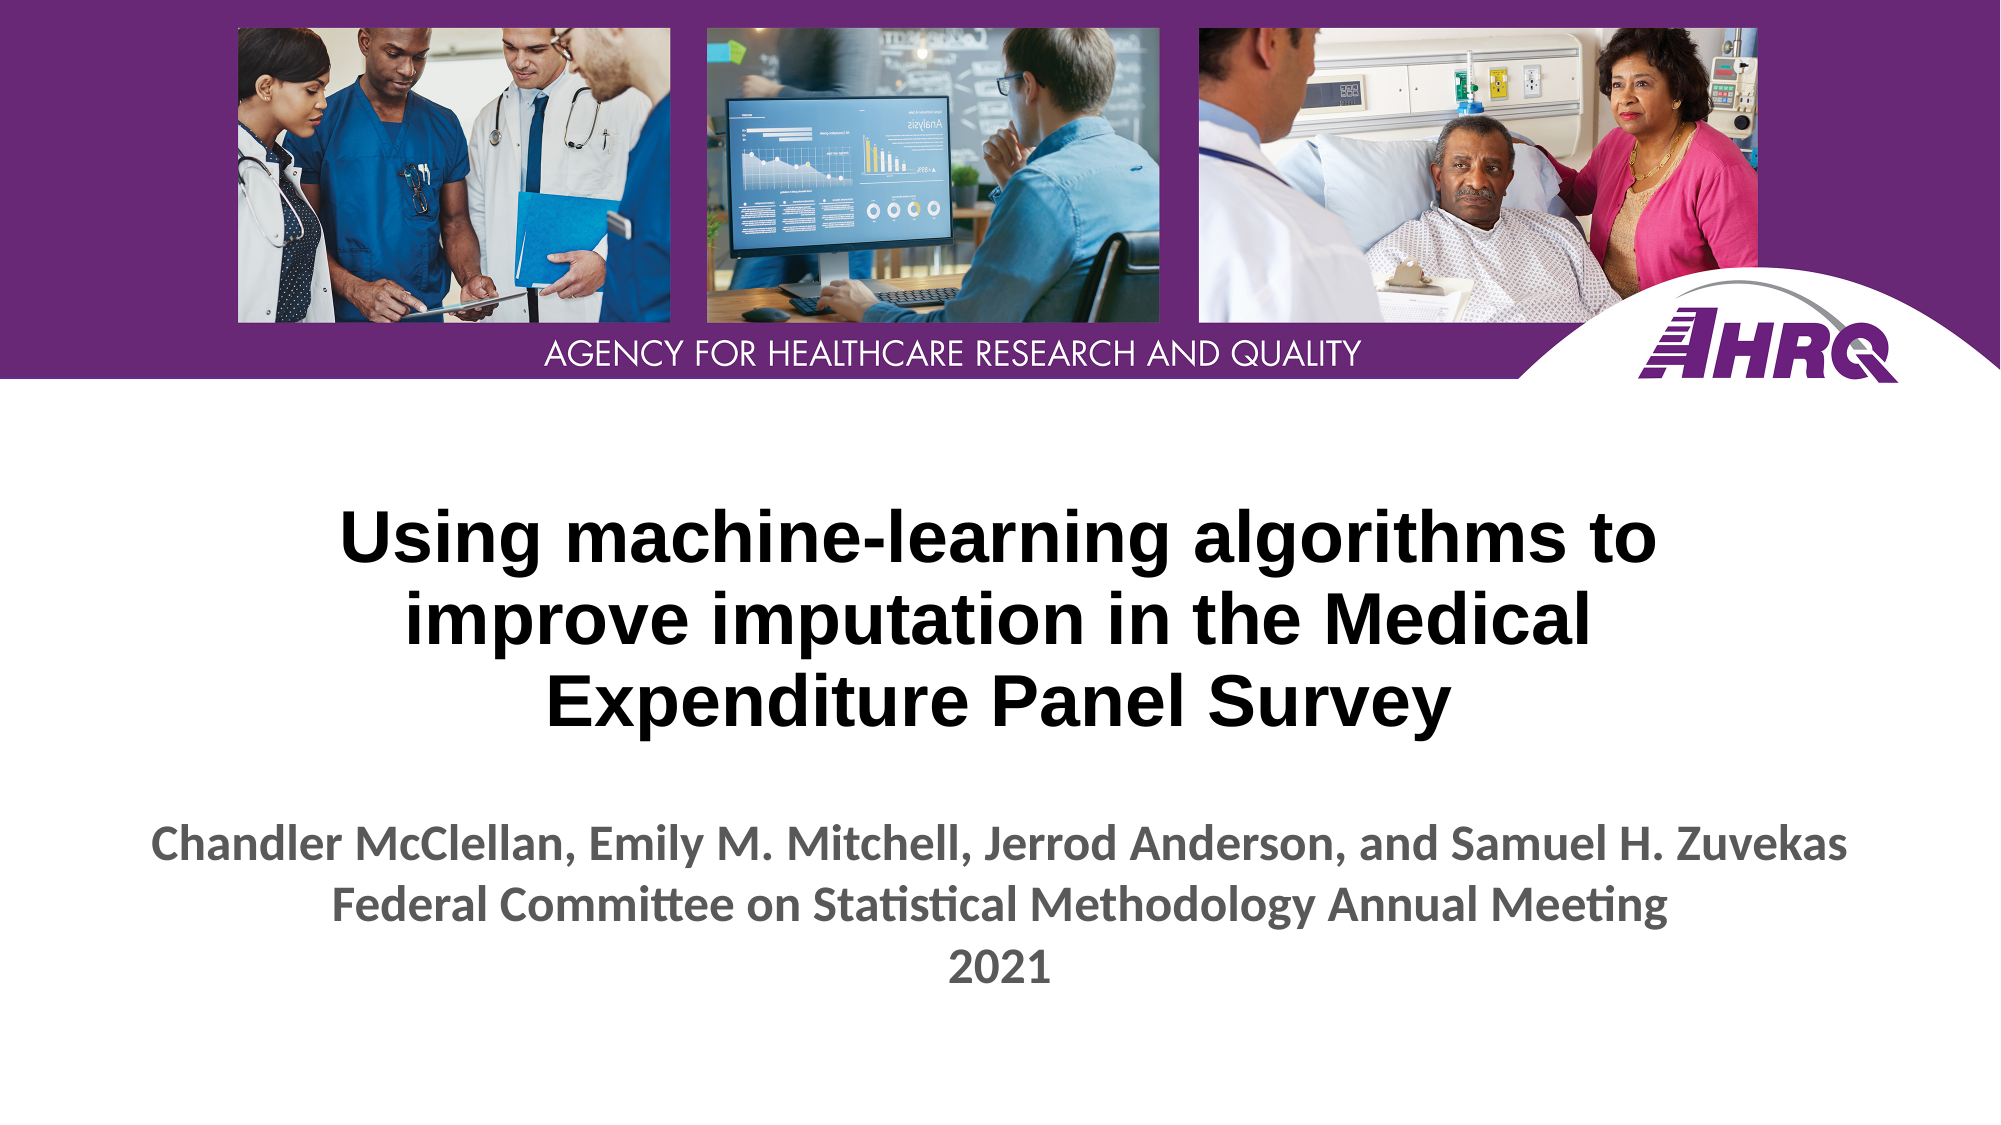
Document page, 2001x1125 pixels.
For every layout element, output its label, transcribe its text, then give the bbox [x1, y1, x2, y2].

title Using machine-learning algorithms to improve imputation in the Medical Expenditure Panel Survey [193, 487, 1807, 750]
list Chandler McClellan, Emily M. Mitchell, Jerrod Anderson, and Samuel H. Zuvekas Federal Committee on Statistical Methodology Annual Meeting 2021 [99, 812, 1900, 1005]
picture [0, 0, 2001, 1125]
